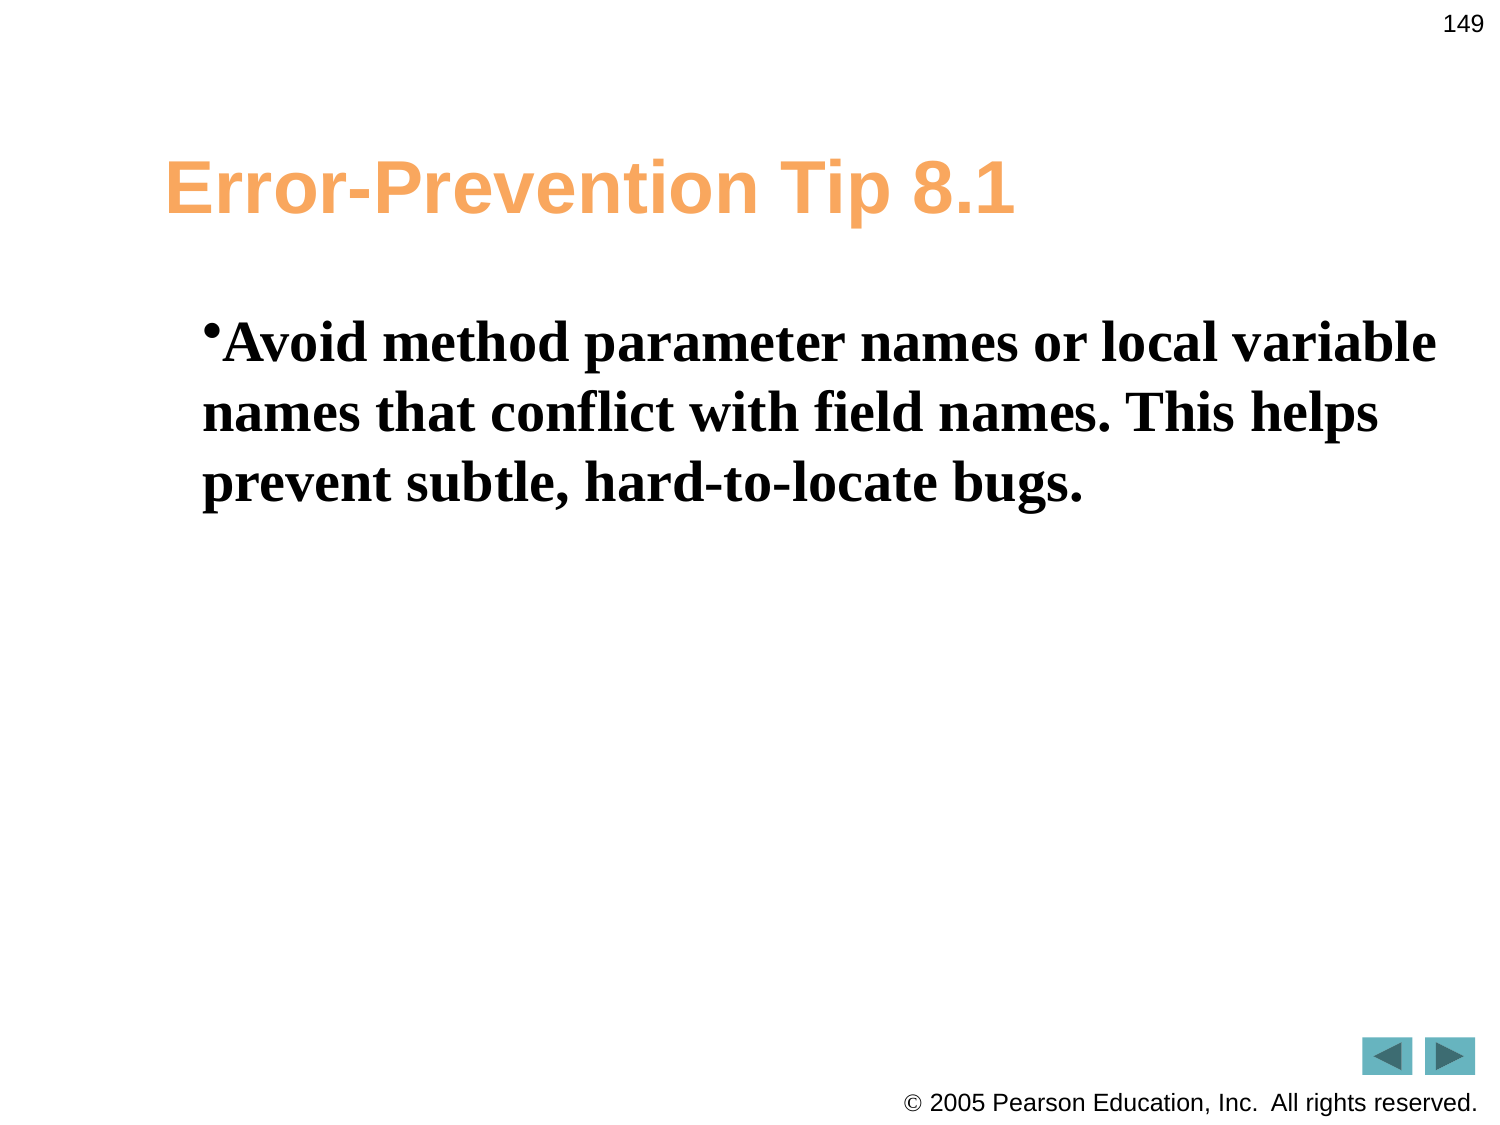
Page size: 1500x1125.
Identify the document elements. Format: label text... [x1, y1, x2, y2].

slide_number 149 [1149, 0, 1500, 79]
title Error-Prevention Tip 8.1 [149, 112, 1038, 263]
list Avoid method parameter names or local variable names that conflict with field names. This helps prevent subtle, hard-to-locate bugs. [187, 295, 1463, 563]
